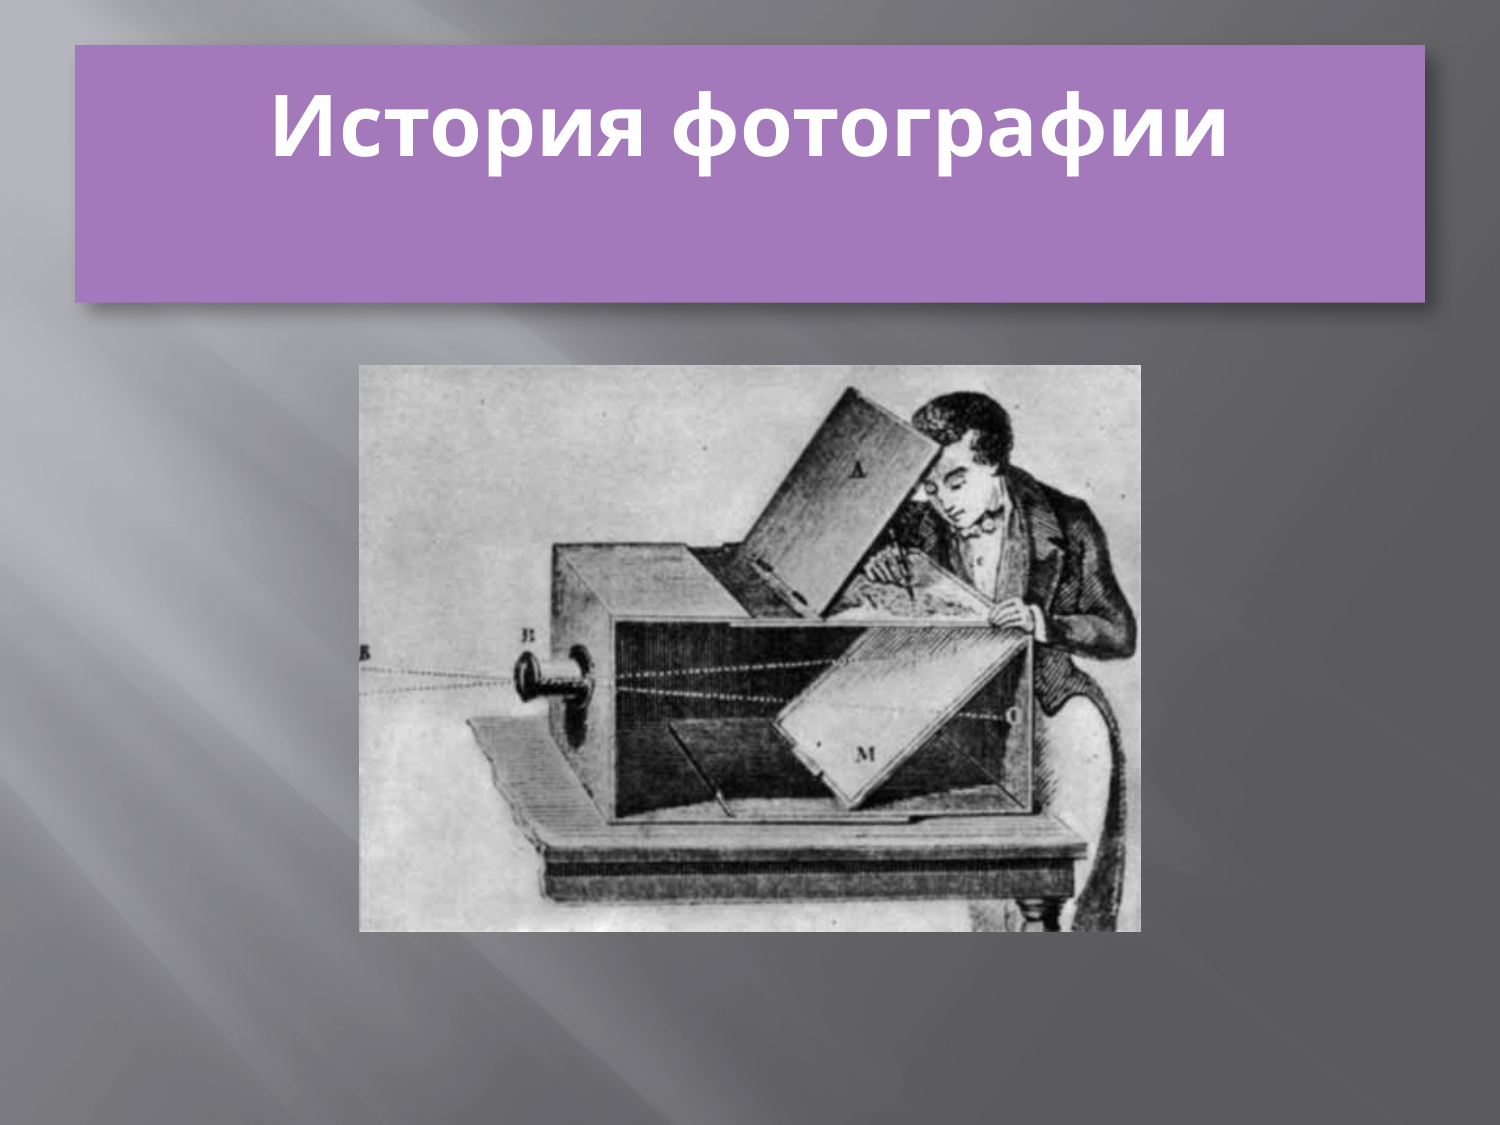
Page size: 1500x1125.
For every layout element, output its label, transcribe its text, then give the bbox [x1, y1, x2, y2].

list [359, 365, 1141, 932]
title История фотографии [72, 42, 1428, 306]
